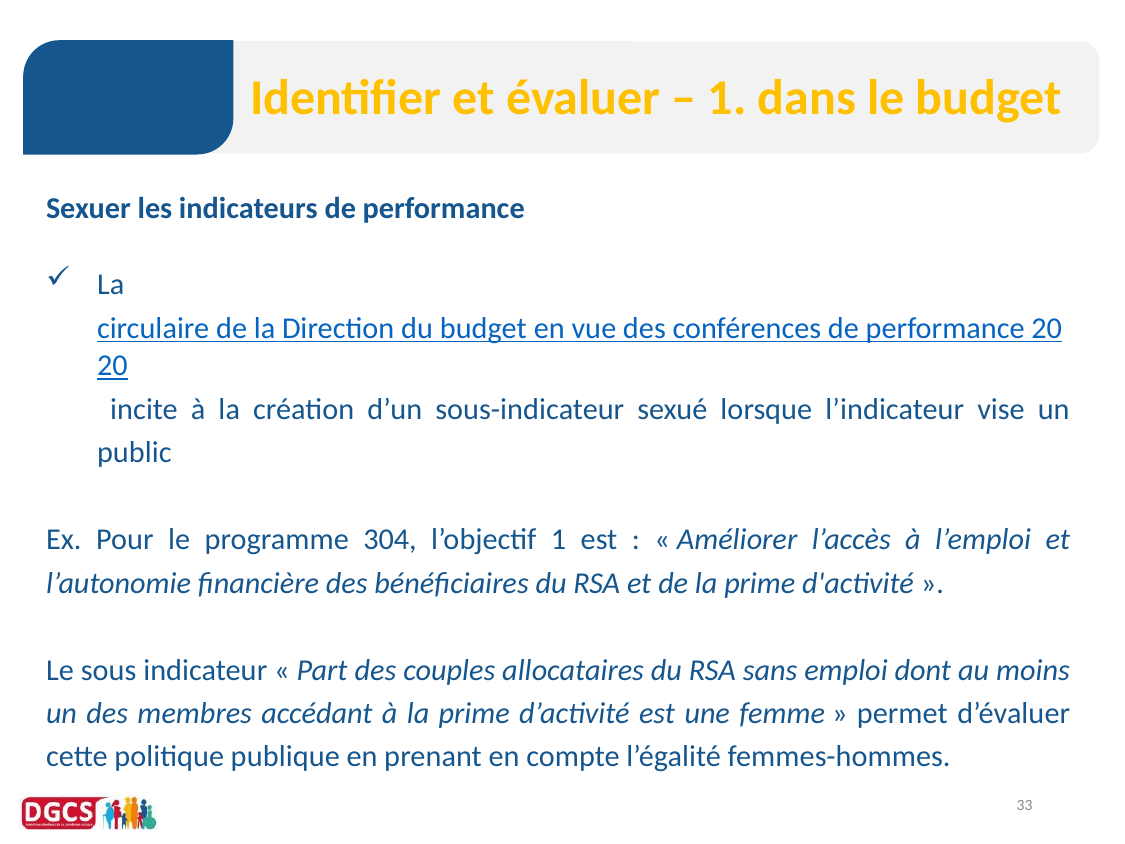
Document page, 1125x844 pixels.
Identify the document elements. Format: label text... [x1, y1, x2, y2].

picture [19, 791, 158, 833]
title Identifier et évaluer – 1. dans le budget [184, 42, 1095, 155]
list Sexuer les indicateurs de performance La circulaire de la Direction du budget en vue des conférences de performance 2020 incite à la création d’un sous-indicateur sexué lorsque l’indicateur vise un public Ex. Pour le programme 304, l’objectif 1 est : « Améliorer l’accès à l’emploi et l’autonomie financière des bénéficiaires du RSA et de la prime d'activité ». Le sous indicateur « Part des couples allocataires du RSA sans emploi dont au moins un des membres accédant à la prime d’activité est une femme » permet d’évaluer cette politique publique en prenant en compte l’égalité femmes-hommes. [30, 173, 1086, 788]
slide_number 33 [794, 782, 1048, 828]
